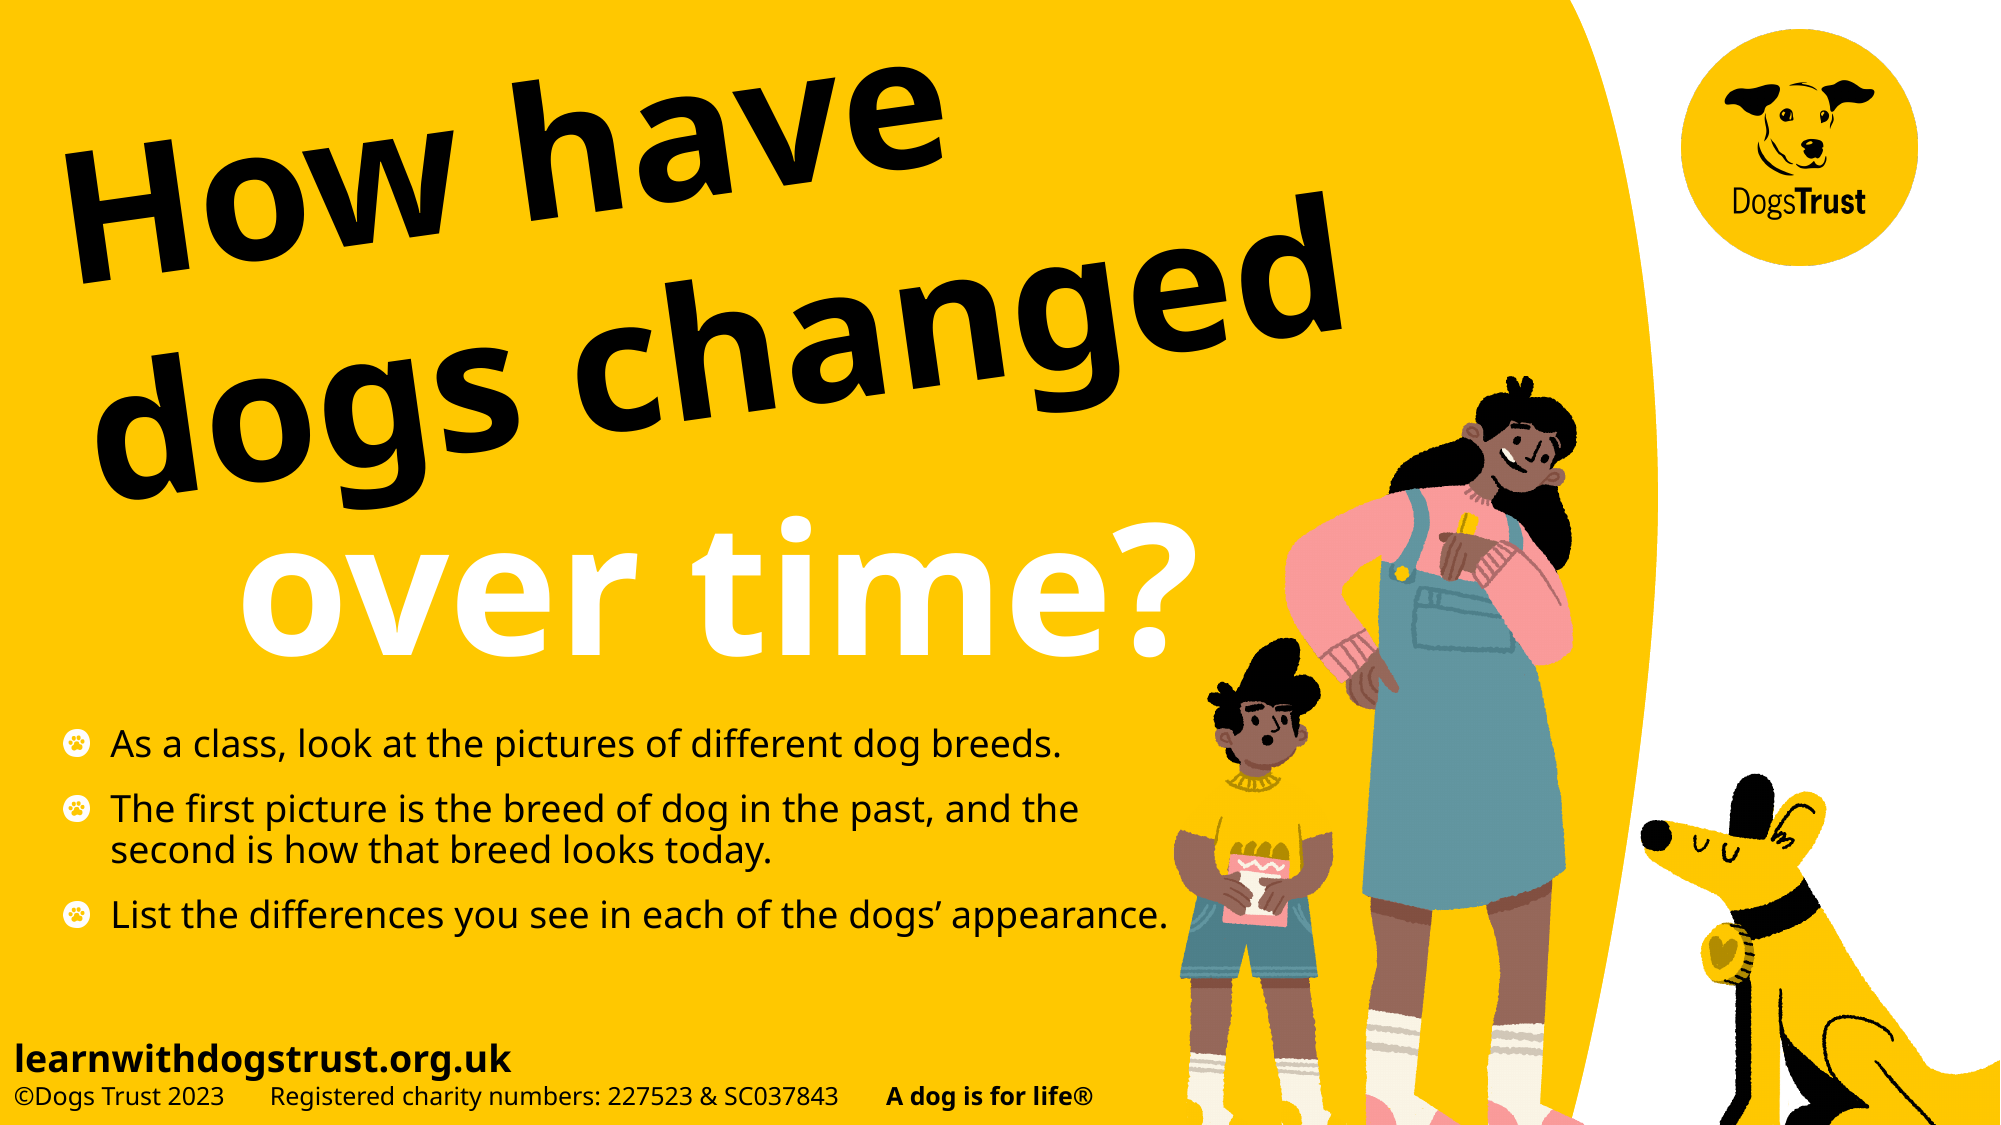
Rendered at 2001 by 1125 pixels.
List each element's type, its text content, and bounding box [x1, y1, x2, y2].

list As a class, look at the pictures of different dog breeds. The first picture is the breed of dog in the past, and the second is how that breed looks today. List the differences you see in each of the dogs’ appearance. [63, 725, 1149, 1035]
picture [63, 729, 90, 757]
text_box learnwithdogstrust.org.uk ©Dogs Trust 2023 Registered charity numbers: 227523 & SC037843 A dog is for life® [13, 1035, 1149, 1125]
picture [1149, 364, 2000, 1125]
picture [63, 795, 90, 822]
title How have dogs changed [82, 216, 1385, 541]
text_box over time? [221, 465, 1149, 700]
picture [63, 901, 90, 928]
picture [1681, 29, 1918, 266]
